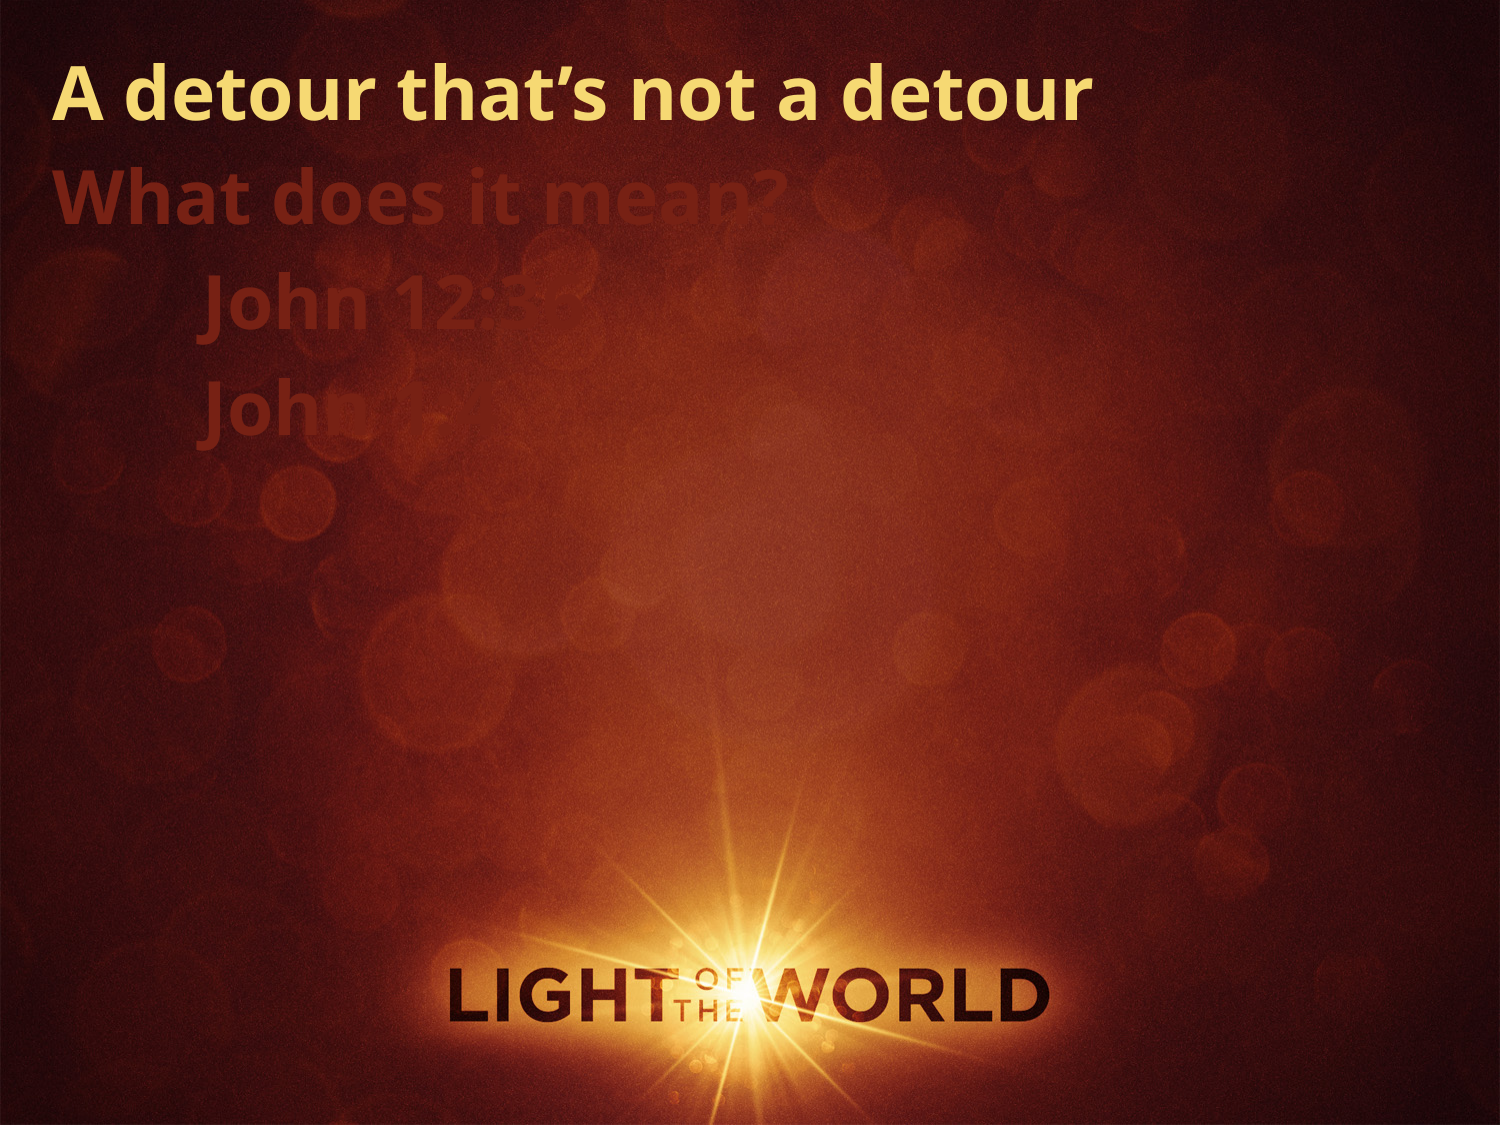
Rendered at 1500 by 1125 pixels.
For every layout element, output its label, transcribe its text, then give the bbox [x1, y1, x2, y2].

picture [0, 0, 1500, 1125]
list A detour that’s not a detour What does it mean? John 12:36 John 1:4 [37, 37, 1463, 1005]
